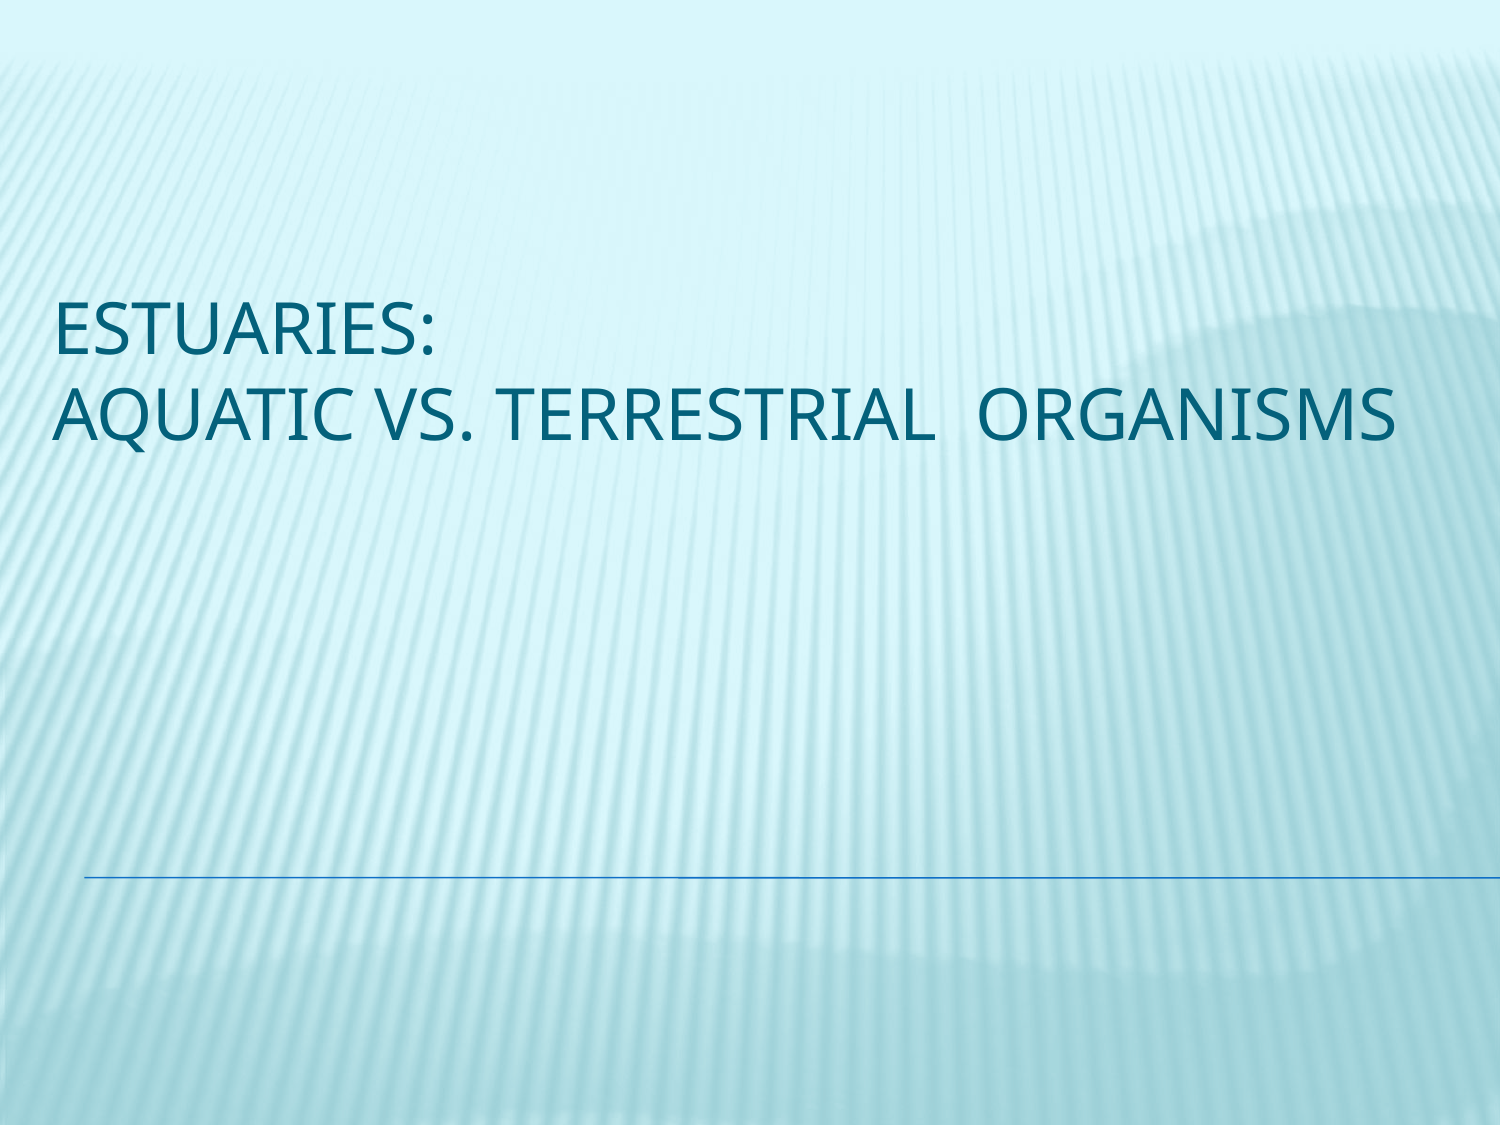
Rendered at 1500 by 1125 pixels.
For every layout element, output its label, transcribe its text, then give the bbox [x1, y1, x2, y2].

title Estuaries: Aquatic vs. Terrestrial Organisms [37, 275, 1425, 476]
